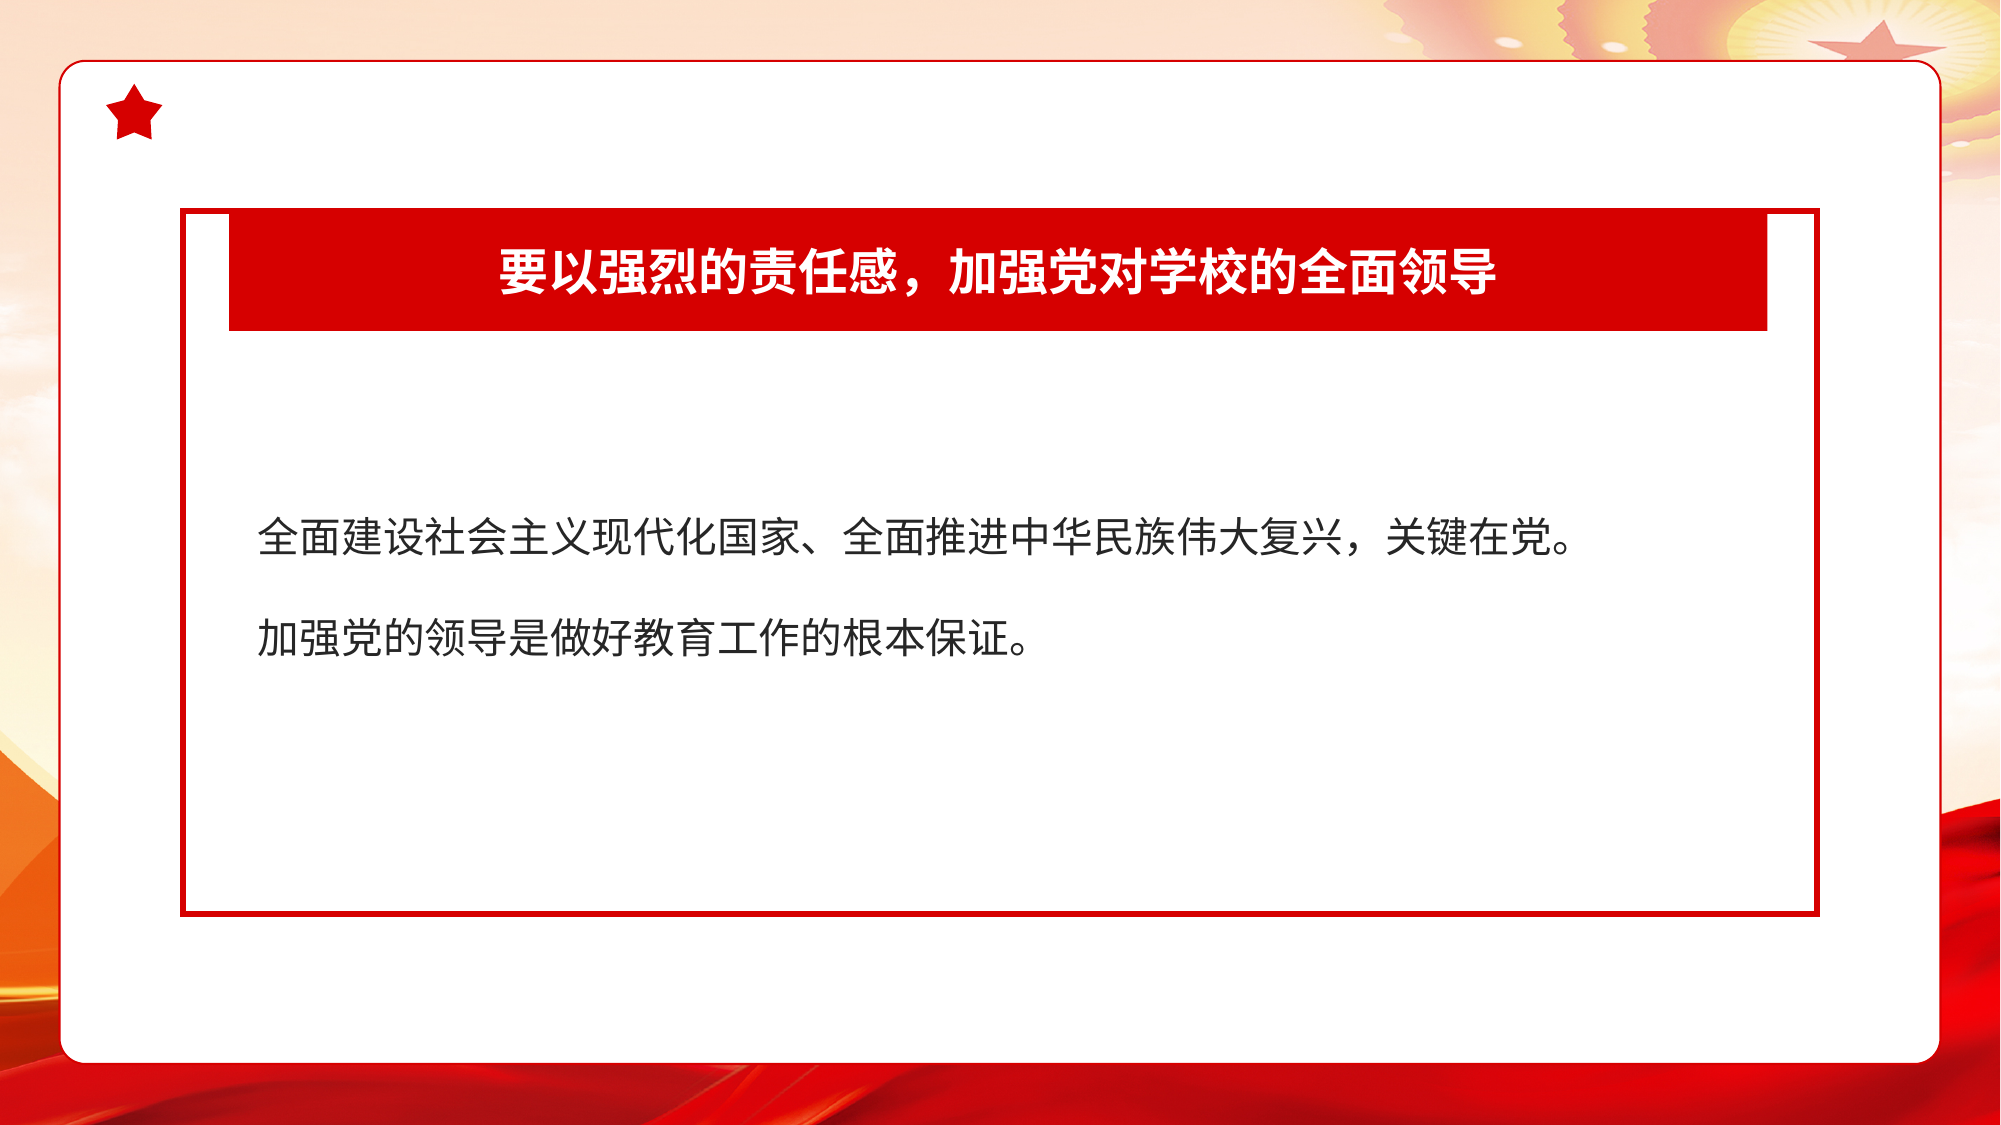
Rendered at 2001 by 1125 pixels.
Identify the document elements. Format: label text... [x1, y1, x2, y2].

picture [0, 0, 2001, 1125]
text_box 全面建设社会主义现代化国家、全面推进中华民族伟大复兴，关键在党。 加强党的领导是做好教育工作的根本保证。 [243, 453, 1757, 669]
text_box [182, 210, 1818, 915]
